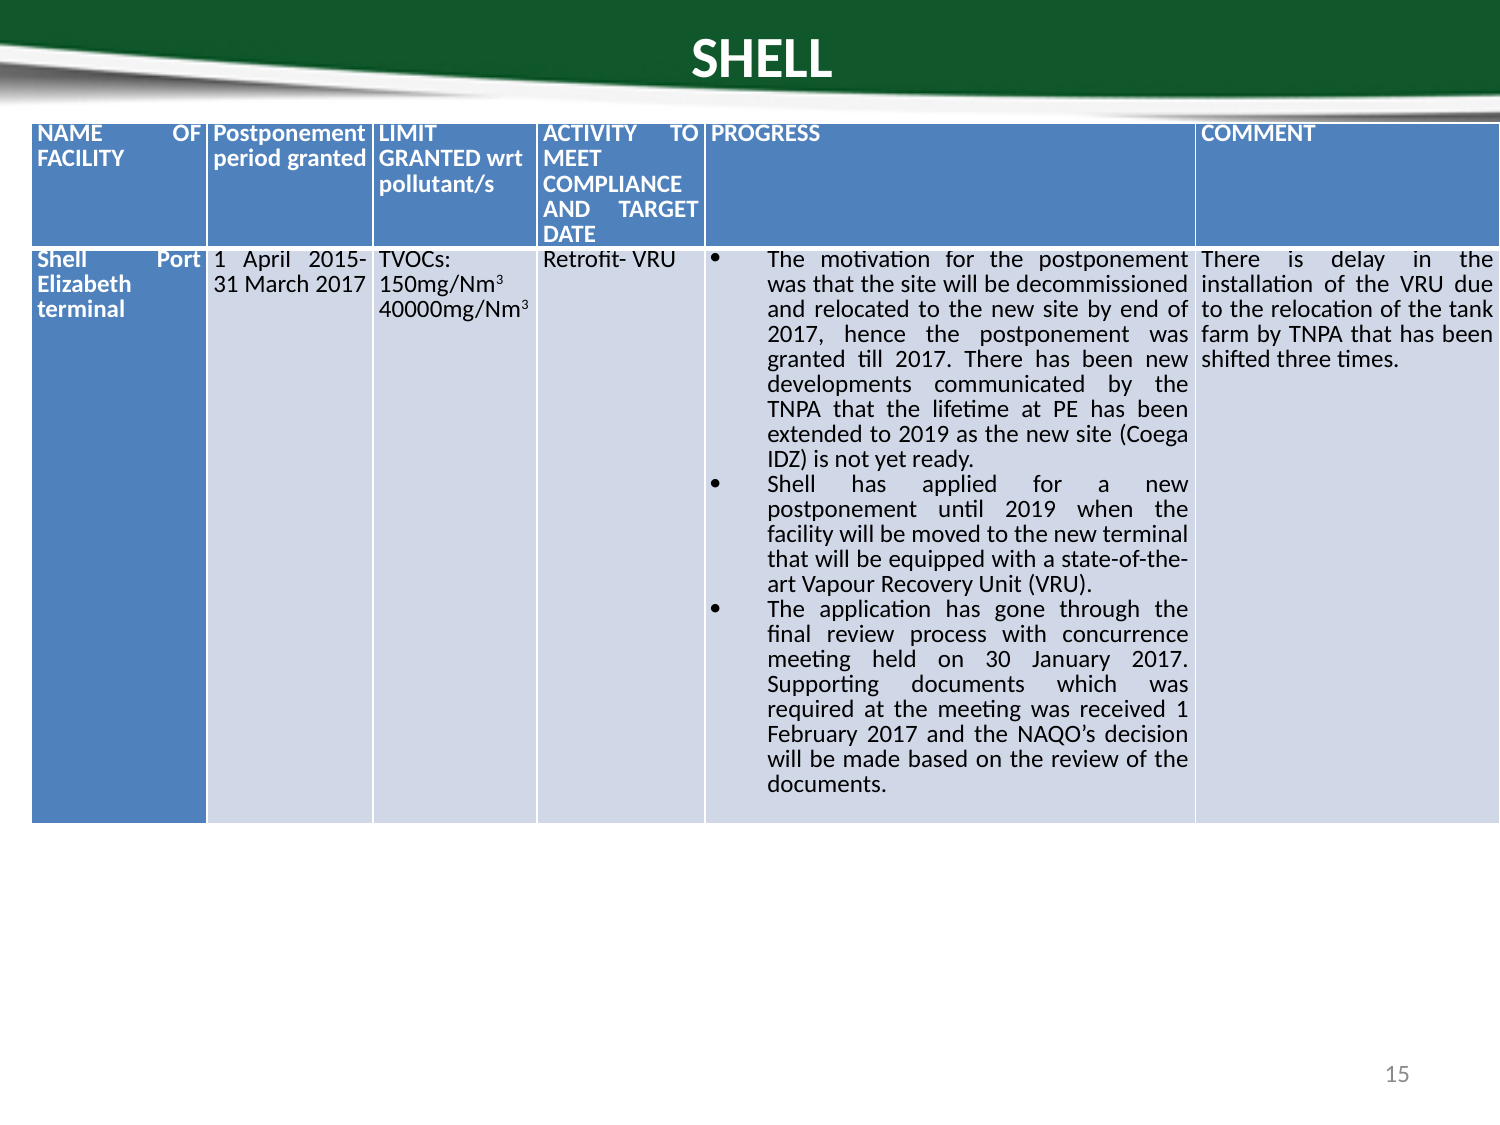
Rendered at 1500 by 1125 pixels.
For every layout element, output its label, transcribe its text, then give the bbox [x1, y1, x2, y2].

slide_number 15 [1074, 1042, 1425, 1103]
table_cell Shell Port Elizabeth terminal [32, 251, 206, 823]
table_header LIMIT GRANTED wrt pollutant/s [374, 124, 536, 246]
table_header PROGRESS [706, 124, 1195, 246]
table_header Postponement period granted [208, 124, 372, 246]
table_header COMMENT [1196, 124, 1499, 246]
table_cell 1 April 2015-31 March 2017 [208, 251, 372, 823]
table_cell The motivation for the postponement was that the site will be decommissioned and relocated to the new site by end of 2017, hence the postponement was granted till 2017. There has been new developments communicated by the TNPA that the lifetime at PE has been extended to 2019 as the new site (Coega IDZ) is not yet ready. Shell has applied for a new postponement until 2019 when the facility will be moved to the new terminal that will be equipped with a state-of-the-art Vapour Recovery Unit (VRU). The application has gone through the final review process with concurrence meeting held on 30 January 2017. Supporting documents which was required at the meeting was received 1 February 2017 and the NAQO’s decision will be made based on the review of the documents. [706, 251, 1195, 823]
table_cell Retrofit- VRU [538, 251, 704, 823]
table_header ACTIVITY TO MEET COMPLIANCE AND TARGET DATE [538, 124, 704, 246]
table_header NAME OF FACILITY [32, 124, 206, 246]
picture [0, 0, 1500, 1125]
table_cell There is delay in the installation of the VRU due to the relocation of the tank farm by TNPA that has been shifted three times. [1196, 251, 1499, 823]
title SHELL [125, 0, 1400, 108]
table_cell TVOCs: 150mg/Nm3 40000mg/Nm3 [374, 251, 536, 823]
